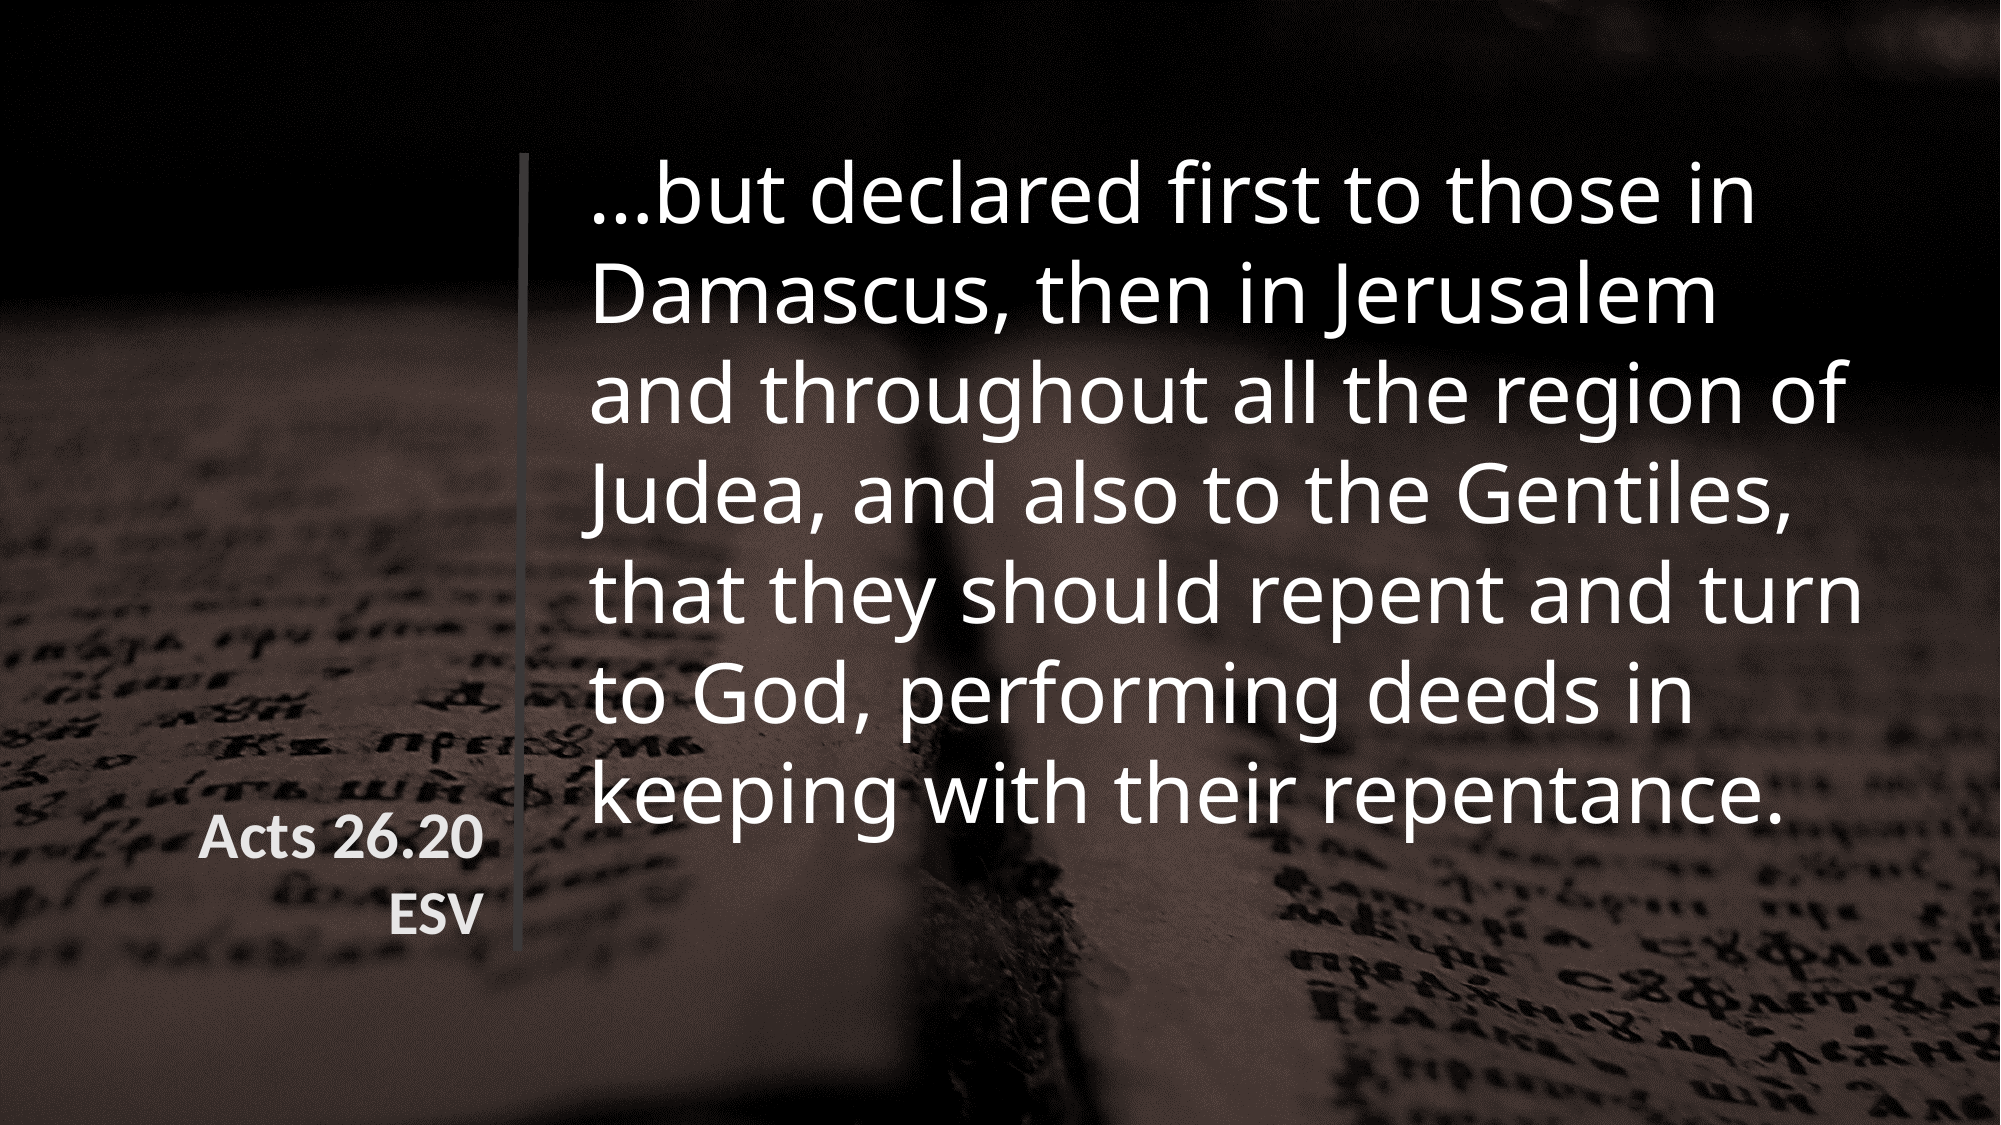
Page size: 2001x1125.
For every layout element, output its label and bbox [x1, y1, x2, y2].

text_box [517, 152, 525, 951]
picture [0, 0, 2000, 1125]
